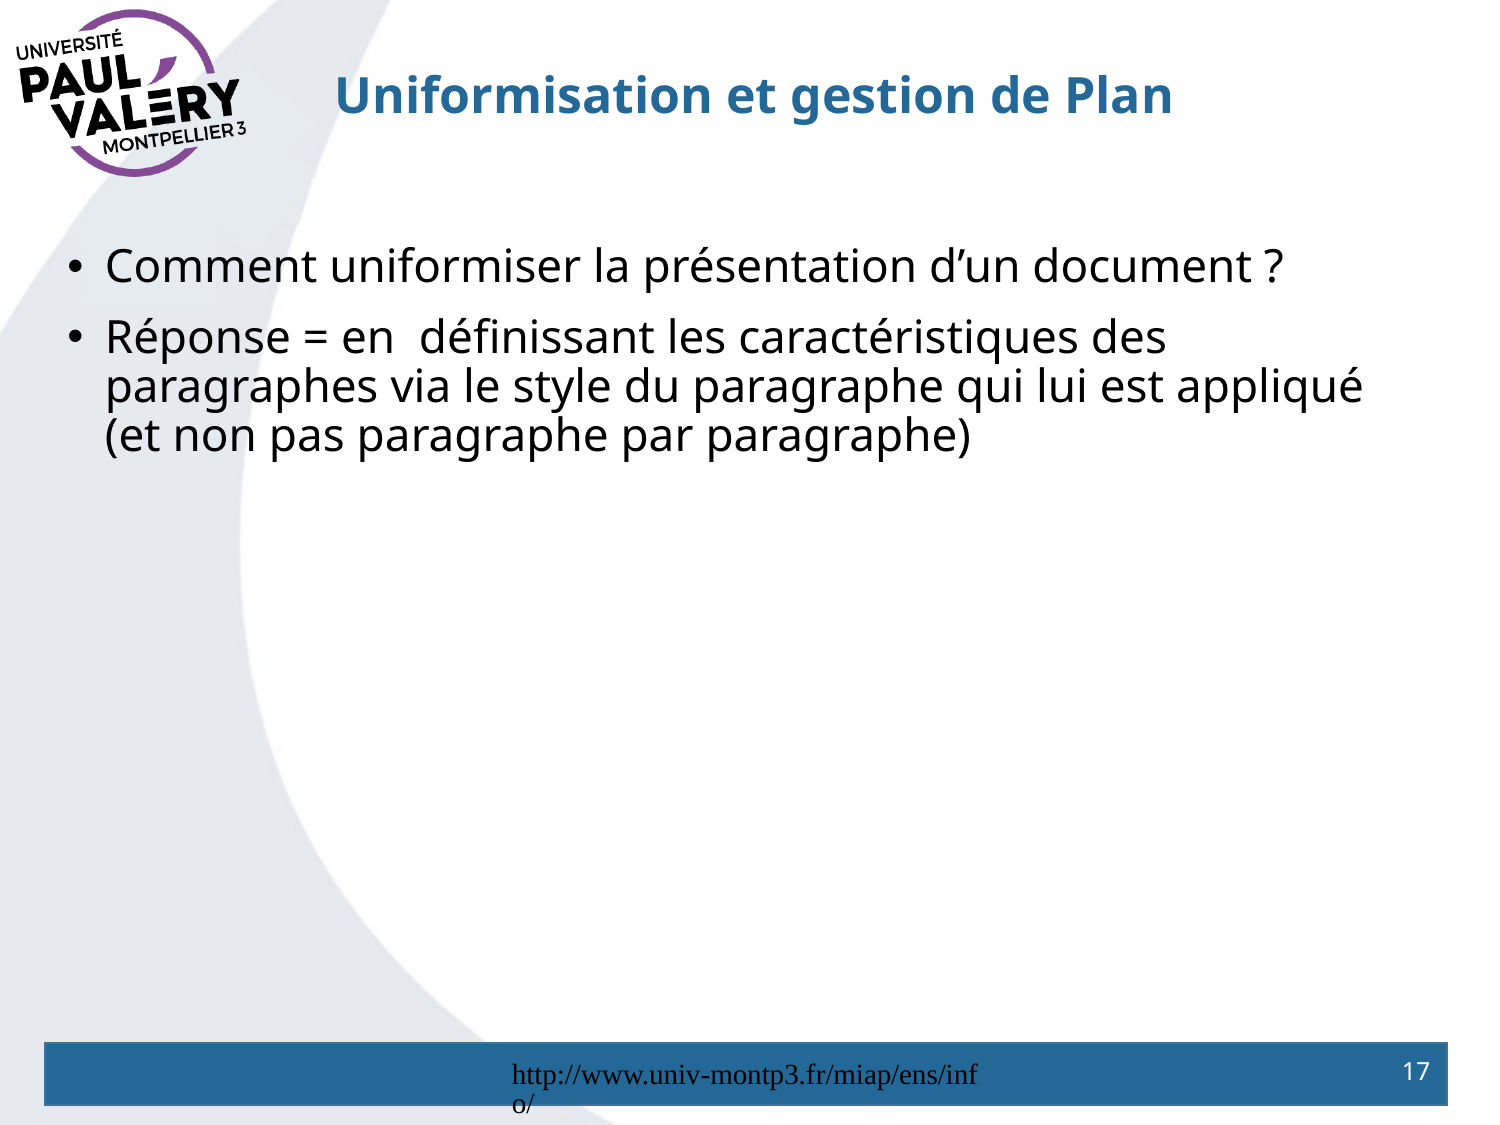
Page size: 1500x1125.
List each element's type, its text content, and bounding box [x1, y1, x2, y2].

footer http://www.univ-montp3.fr/miap/ens/info/ [496, 1042, 1004, 1103]
picture [0, 0, 1500, 1125]
slide_number 17 [1107, 1042, 1446, 1103]
list Comment uniformiser la présentation d’un document ? Réponse = en définissant les caractéristiques des paragraphes via le style du paragraphe qui lui est appliqué (et non pas paragraphe par paragraphe) [52, 235, 1446, 1001]
title Uniformisation et gestion de Plan [319, 28, 1446, 168]
